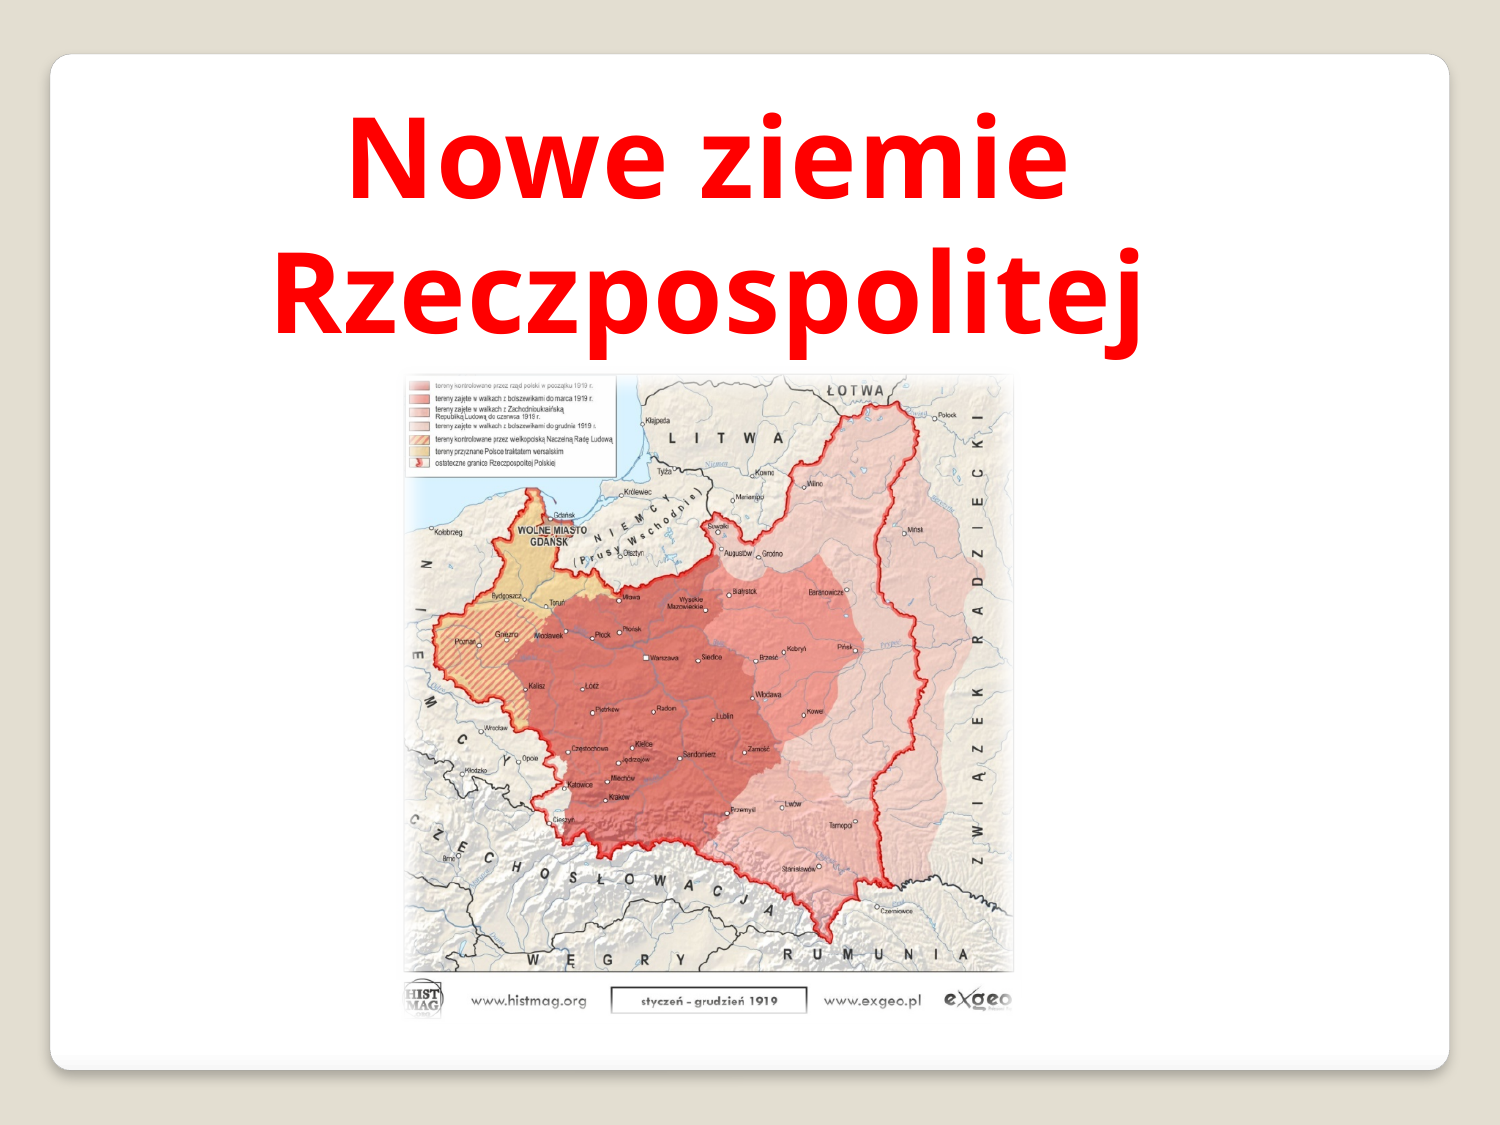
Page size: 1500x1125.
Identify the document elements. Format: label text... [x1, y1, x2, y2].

picture [395, 365, 1022, 1024]
text_box Nowe ziemie Rzeczpospolitej [253, 78, 1164, 364]
